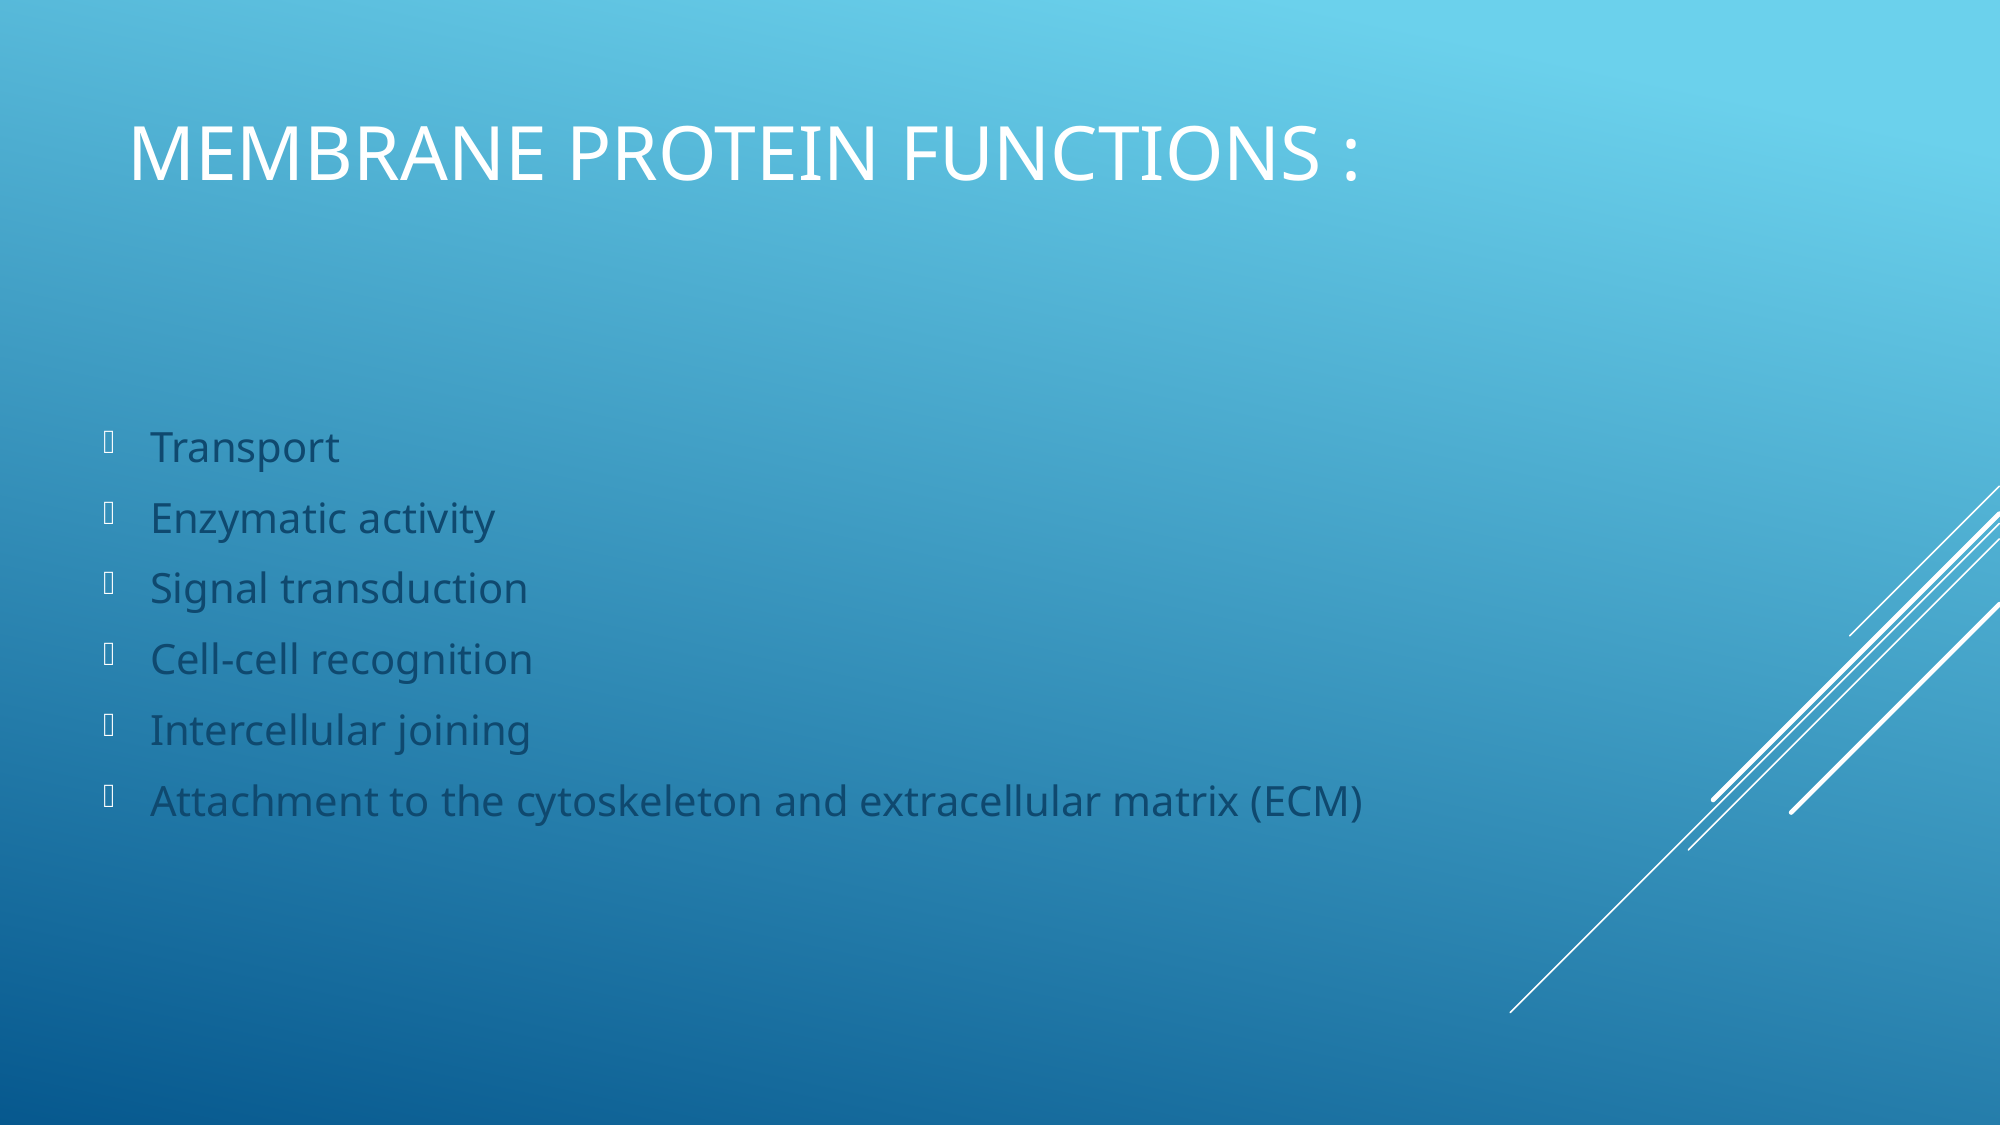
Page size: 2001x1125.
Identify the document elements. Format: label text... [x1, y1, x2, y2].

list Transport Enzymatic activity Signal transduction Cell-cell recognition Intercellular joining Attachment to the cytoskeleton and extracellular matrix (ECM) [88, 361, 1489, 955]
title Membrane proteIn functIons : [112, 71, 1513, 319]
